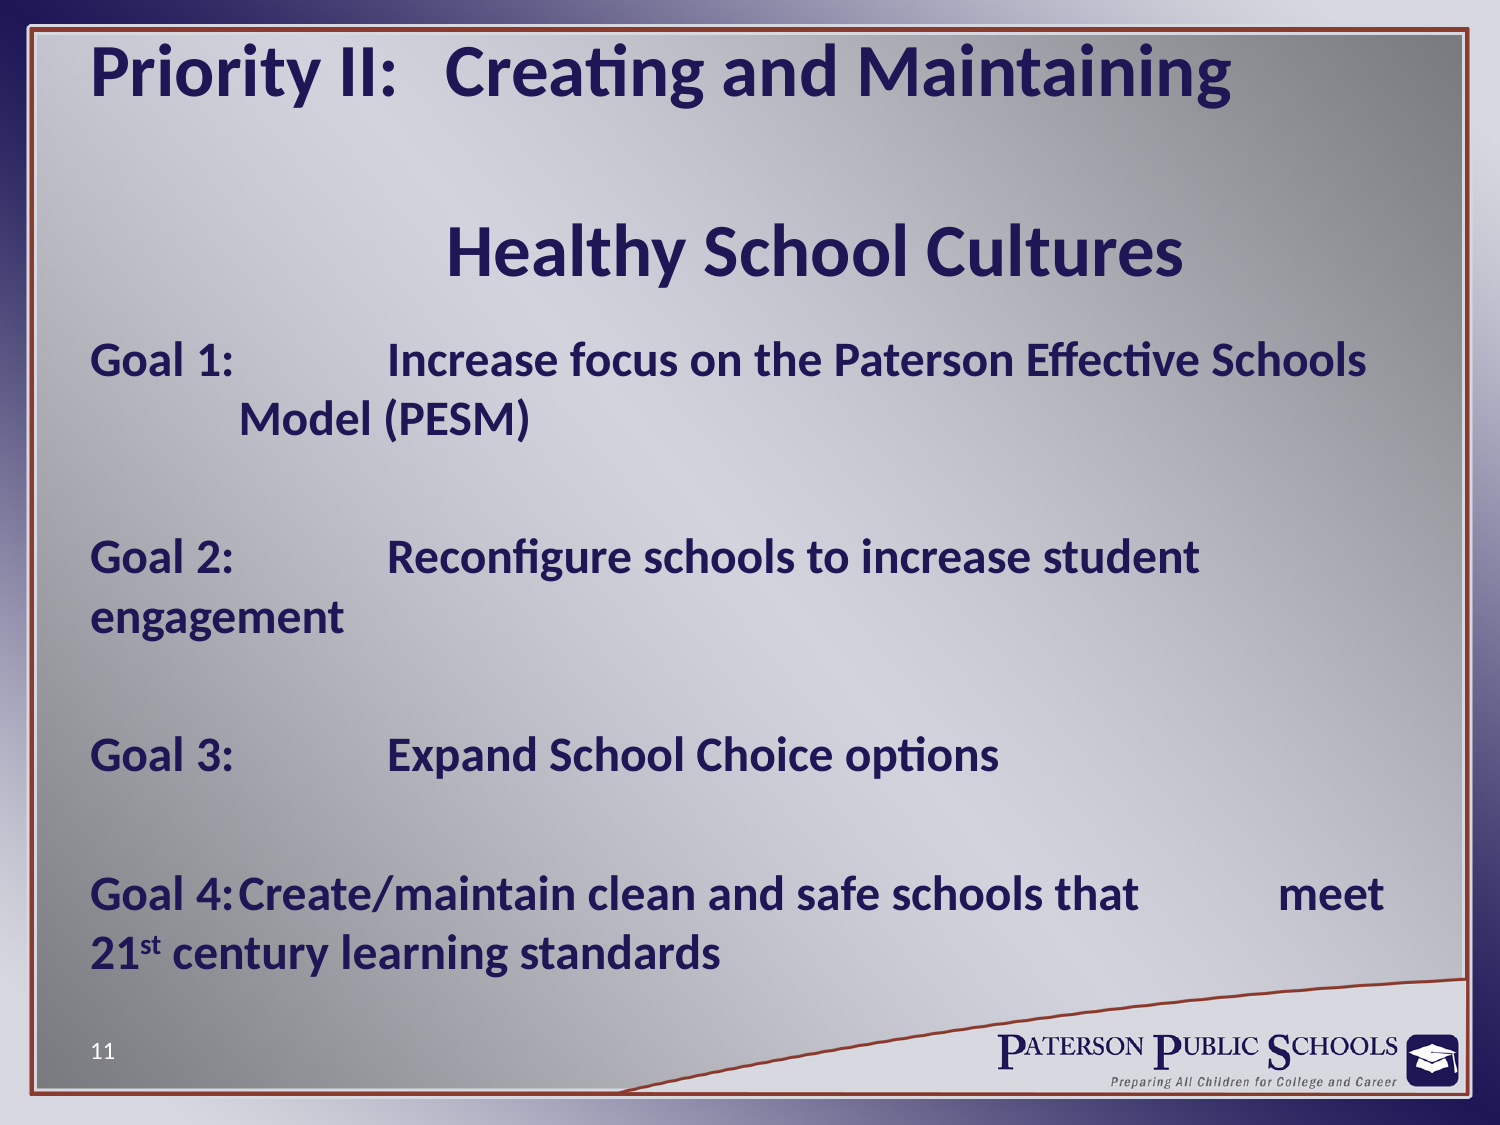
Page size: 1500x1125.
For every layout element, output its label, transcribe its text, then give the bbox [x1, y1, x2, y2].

slide_number [75, 1080, 425, 1085]
title Priority II: Creating and Maintaining Healthy School Cultures [75, 62, 1425, 249]
list Goal 1: Increase focus on the Paterson Effective Schools Model (PESM) Goal 2: Reconfigure schools to increase student engagement Goal 3: Expand School Choice options Goal 4: Create/maintain clean and safe schools that meet 21st century learning standards [75, 249, 1425, 993]
text_box 11 [75, 1020, 425, 1080]
picture [0, 0, 1500, 1125]
